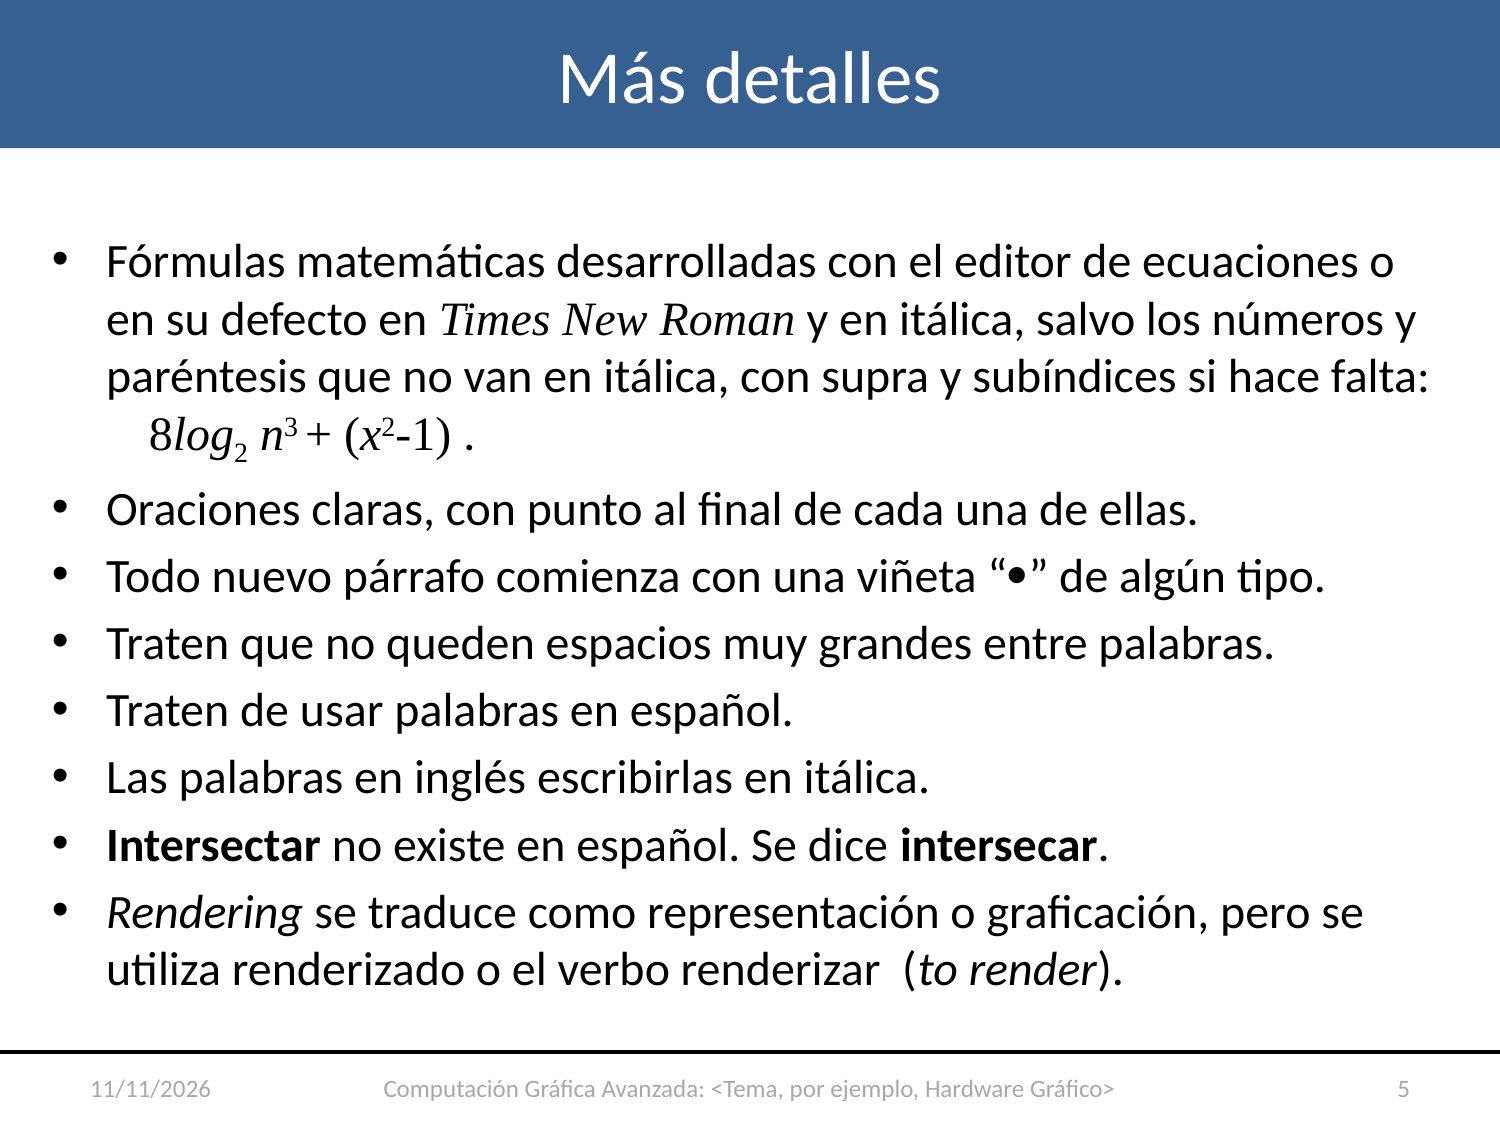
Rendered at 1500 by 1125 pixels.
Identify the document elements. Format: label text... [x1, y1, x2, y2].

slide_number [75, 1057, 231, 1117]
footer Computación Gráfica Avanzada: <Tema, por ejemplo, Hardware Gráfico> [256, 1057, 1244, 1117]
slide_number 5 [1325, 1057, 1425, 1117]
title Más detalles [0, 0, 1500, 149]
list Fórmulas matemáticas desarrolladas con el editor de ecuaciones o en su defecto en Times New Roman y en itálica, salvo los números y paréntesis que no van en itálica, con supra y subíndices si hace falta: 8log2 n3 + (x2-1) . Oraciones claras, con punto al final de cada una de ellas. Todo nuevo párrafo comienza con una viñeta “” de algún tipo. Traten que no queden espacios muy grandes entre palabras. Traten de usar palabras en español. Las palabras en inglés escribirlas en itálica. Intersectar no existe en español. Se dice intersecar. Rendering se traduce como representación o graficación, pero se utiliza renderizado o el verbo renderizar (to render). [36, 221, 1457, 1005]
